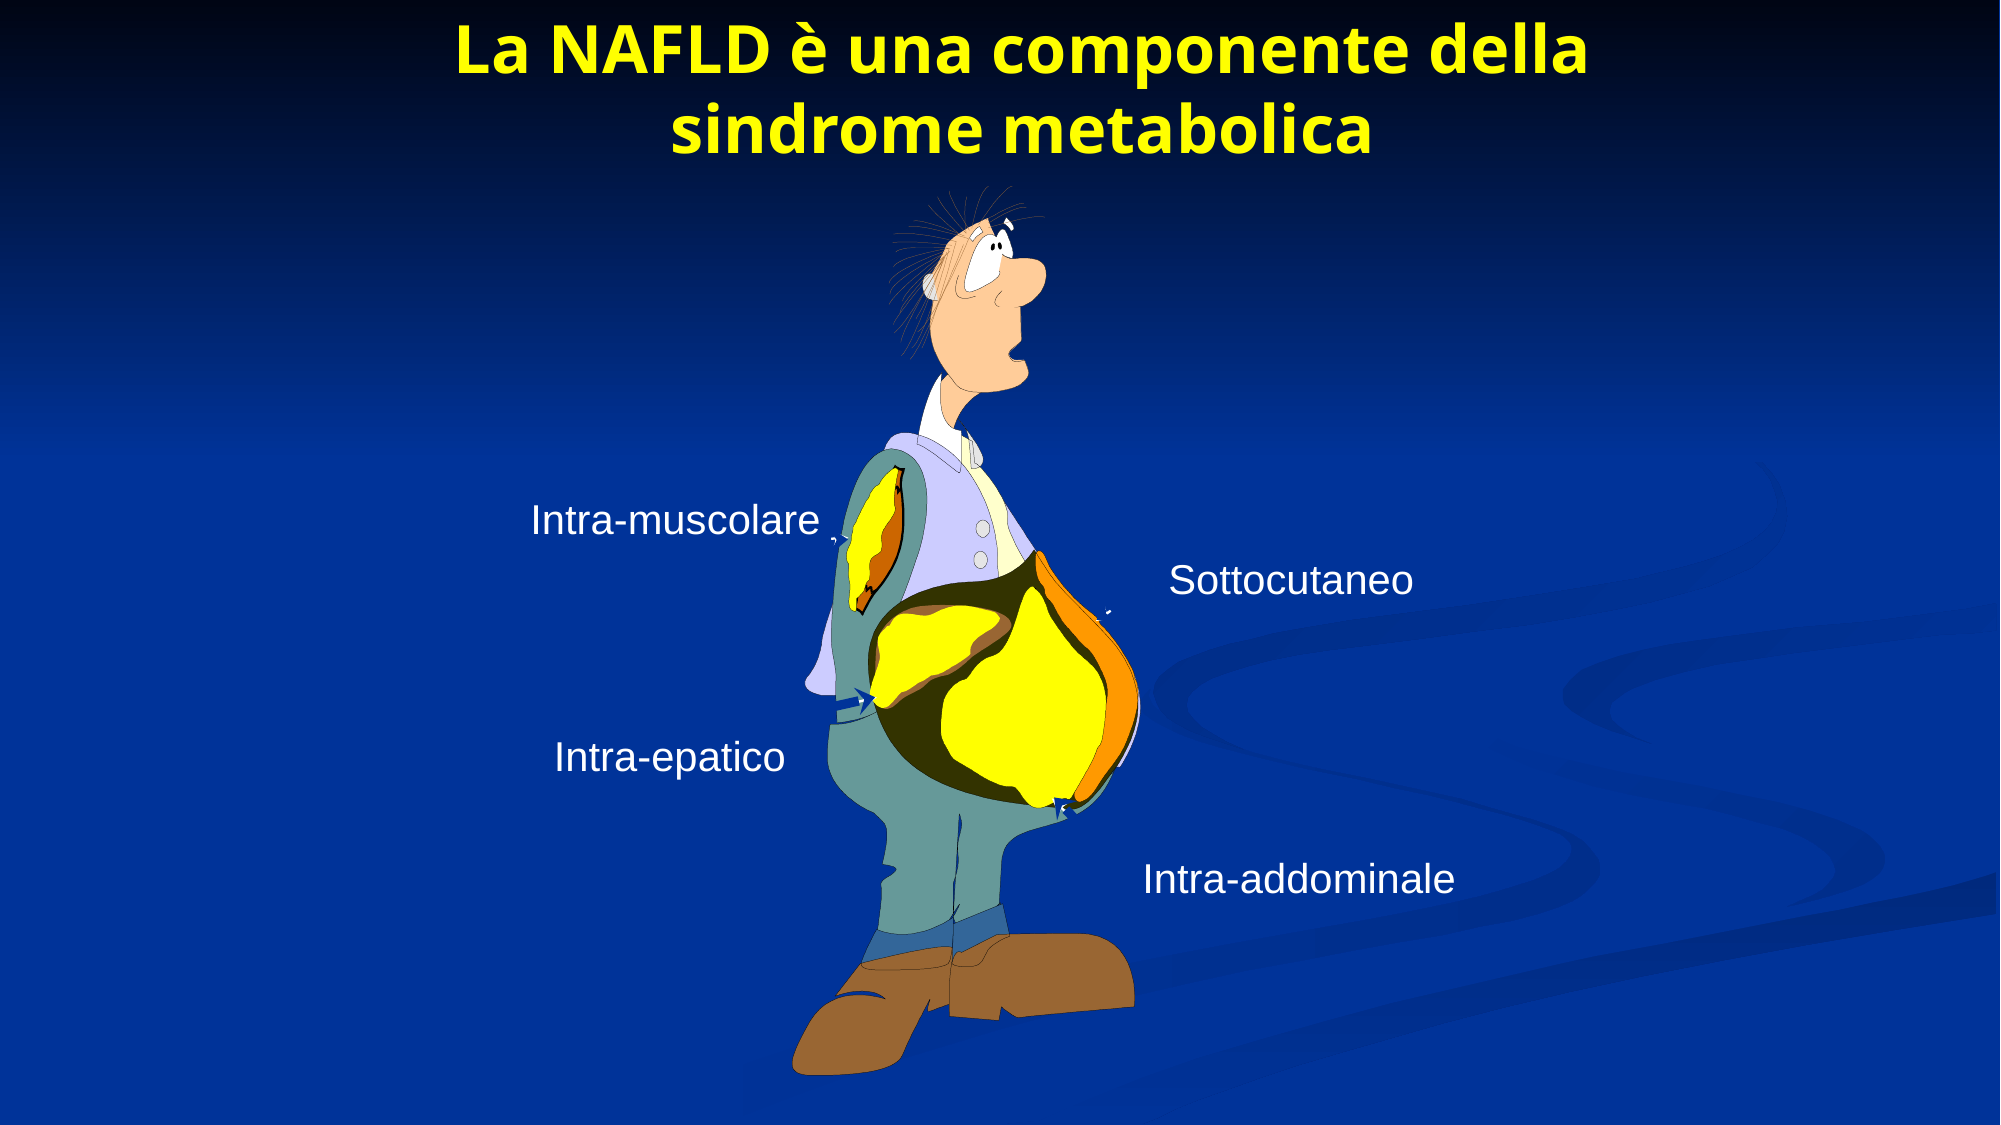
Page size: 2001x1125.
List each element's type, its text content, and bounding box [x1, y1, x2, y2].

text_box [964, 229, 1014, 292]
text_box [906, 280, 913, 291]
text_box [940, 586, 1107, 809]
text_box [1096, 610, 1107, 621]
text_box [952, 903, 1010, 959]
text_box [971, 186, 989, 229]
text_box [1003, 217, 1010, 223]
text_box La NAFLD è una componente della sindrome metabolica [372, 0, 1674, 175]
text_box [900, 308, 915, 343]
text_box [857, 590, 870, 610]
text_box [861, 587, 881, 615]
text_box [852, 448, 927, 491]
text_box [939, 218, 1001, 306]
text_box [869, 605, 1000, 708]
text_box [876, 552, 900, 588]
text_box [1006, 224, 1014, 232]
text_box [829, 713, 882, 727]
text_box Sottocutaneo [1153, 550, 1621, 661]
text_box [941, 374, 981, 428]
text_box [910, 304, 939, 360]
text_box [865, 586, 873, 593]
text_box [889, 265, 912, 284]
text_box [1035, 550, 1139, 803]
text_box [895, 243, 910, 250]
text_box [937, 196, 967, 234]
text_box [781, 533, 848, 547]
text_box [978, 186, 1013, 225]
text_box [1104, 615, 1112, 620]
text_box [1117, 691, 1141, 768]
text_box [900, 258, 911, 269]
text_box [804, 605, 836, 696]
text_box Intra-muscolare [515, 491, 983, 552]
text_box [846, 552, 881, 612]
text_box [868, 549, 1107, 727]
text_box [861, 917, 954, 963]
text_box [908, 226, 969, 322]
text_box [857, 608, 864, 616]
text_box Intra-epatico [539, 727, 1006, 788]
text_box [969, 226, 984, 242]
text_box [860, 693, 868, 699]
text_box [883, 432, 981, 491]
text_box [1055, 806, 1061, 815]
text_box [901, 256, 945, 356]
text_box [863, 701, 869, 709]
text_box [988, 207, 1027, 223]
text_box [983, 520, 990, 538]
text_box [1062, 709, 1138, 810]
text_box [953, 787, 1028, 805]
text_box [899, 468, 905, 490]
text_box [913, 220, 965, 237]
text_box [889, 271, 913, 305]
text_box [1005, 502, 1037, 560]
text_box [1068, 773, 1114, 816]
text_box [893, 233, 909, 242]
text_box [836, 702, 876, 723]
text_box [949, 933, 1135, 1021]
text_box [839, 788, 1070, 934]
text_box [1101, 606, 1107, 615]
text_box [792, 946, 952, 1076]
text_box [902, 286, 913, 302]
text_box [918, 372, 962, 462]
text_box [911, 248, 950, 349]
text_box Intra-addominale [1127, 849, 1595, 910]
text_box [962, 435, 1025, 576]
text_box [871, 467, 899, 491]
text_box [930, 304, 1029, 393]
text_box [867, 552, 897, 590]
text_box [902, 496, 999, 600]
text_box [985, 203, 1024, 221]
text_box [893, 247, 911, 268]
text_box [865, 692, 876, 706]
text_box [958, 418, 984, 469]
text_box [973, 551, 988, 569]
text_box [1054, 797, 1065, 808]
text_box [893, 295, 915, 334]
text_box [920, 315, 935, 349]
text_box [988, 216, 1045, 228]
text_box [831, 552, 919, 705]
text_box [955, 275, 976, 299]
text_box [994, 256, 1047, 307]
text_box [1058, 801, 1068, 807]
text_box [760, 697, 870, 727]
